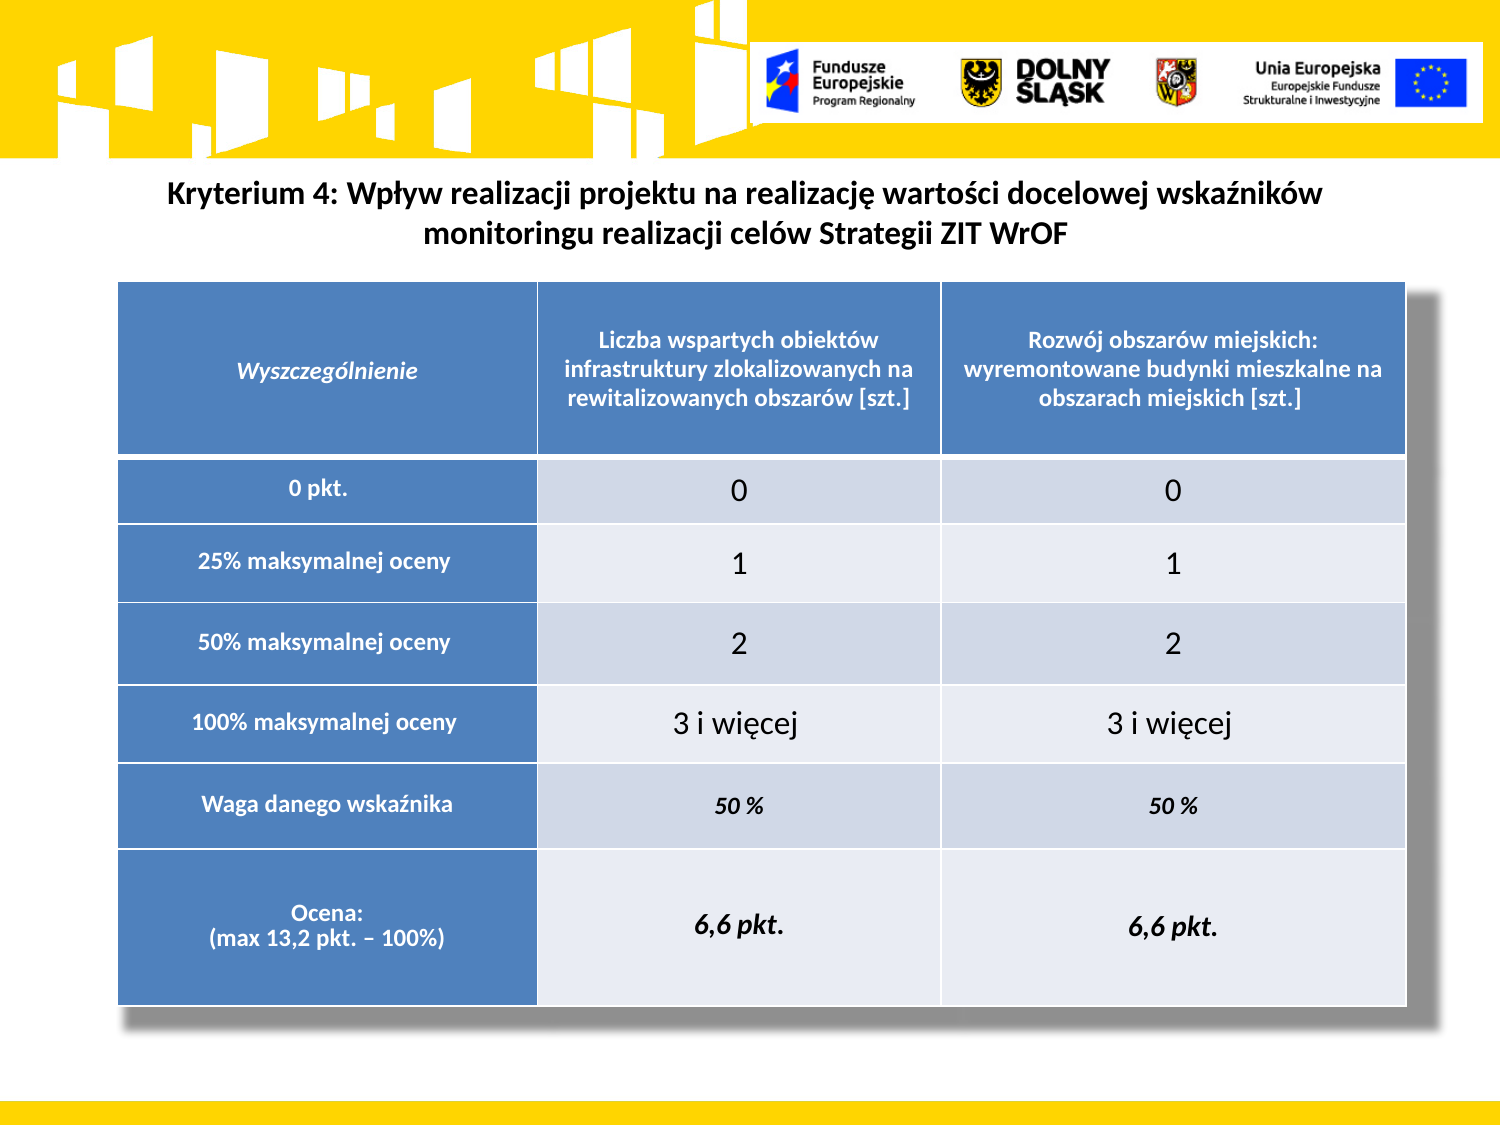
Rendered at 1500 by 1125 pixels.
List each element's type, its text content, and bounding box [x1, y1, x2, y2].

table_cell 0 [942, 460, 1405, 523]
text_box Kryterium 4: Wpływ realizacji projektu na realizację wartości docelowej wskaźników monitoringu realizacji celów Strategii ZIT WrOF [128, 163, 1364, 259]
table_cell 6,6 pkt. [942, 850, 1405, 1005]
table_cell 6,6 pkt. [538, 850, 940, 1005]
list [749, 42, 1483, 123]
table_cell 1 [942, 525, 1405, 602]
table_cell 3 i więcej [942, 686, 1405, 762]
table_cell 1 [538, 525, 940, 602]
table_cell Ocena: (max 13,2 pkt. – 100%) [118, 850, 537, 1005]
table_cell 50% maksymalnej oceny [118, 603, 537, 684]
table_cell 0 pkt. [118, 460, 537, 523]
table_cell 3 i więcej [538, 686, 940, 762]
table_cell 2 [538, 603, 940, 684]
table_cell 100% maksymalnej oceny [118, 686, 537, 762]
table_header Wyszczególnienie [118, 282, 537, 454]
table_header Rozwój obszarów miejskich: wyremontowane budynki mieszkalne na obszarach miejskich [szt.] [942, 282, 1405, 454]
table_cell 2 [942, 603, 1405, 684]
table_cell 50 % [942, 764, 1405, 848]
picture [0, 0, 1500, 1125]
table_header Liczba wspartych obiektów infrastruktury zlokalizowanych na rewitalizowanych obszarów [szt.] [538, 282, 940, 454]
table_cell 0 [538, 460, 940, 523]
table_cell 25% maksymalnej oceny [118, 525, 537, 602]
table_cell Waga danego wskaźnika [118, 764, 537, 848]
table_cell 50 % [538, 764, 940, 848]
